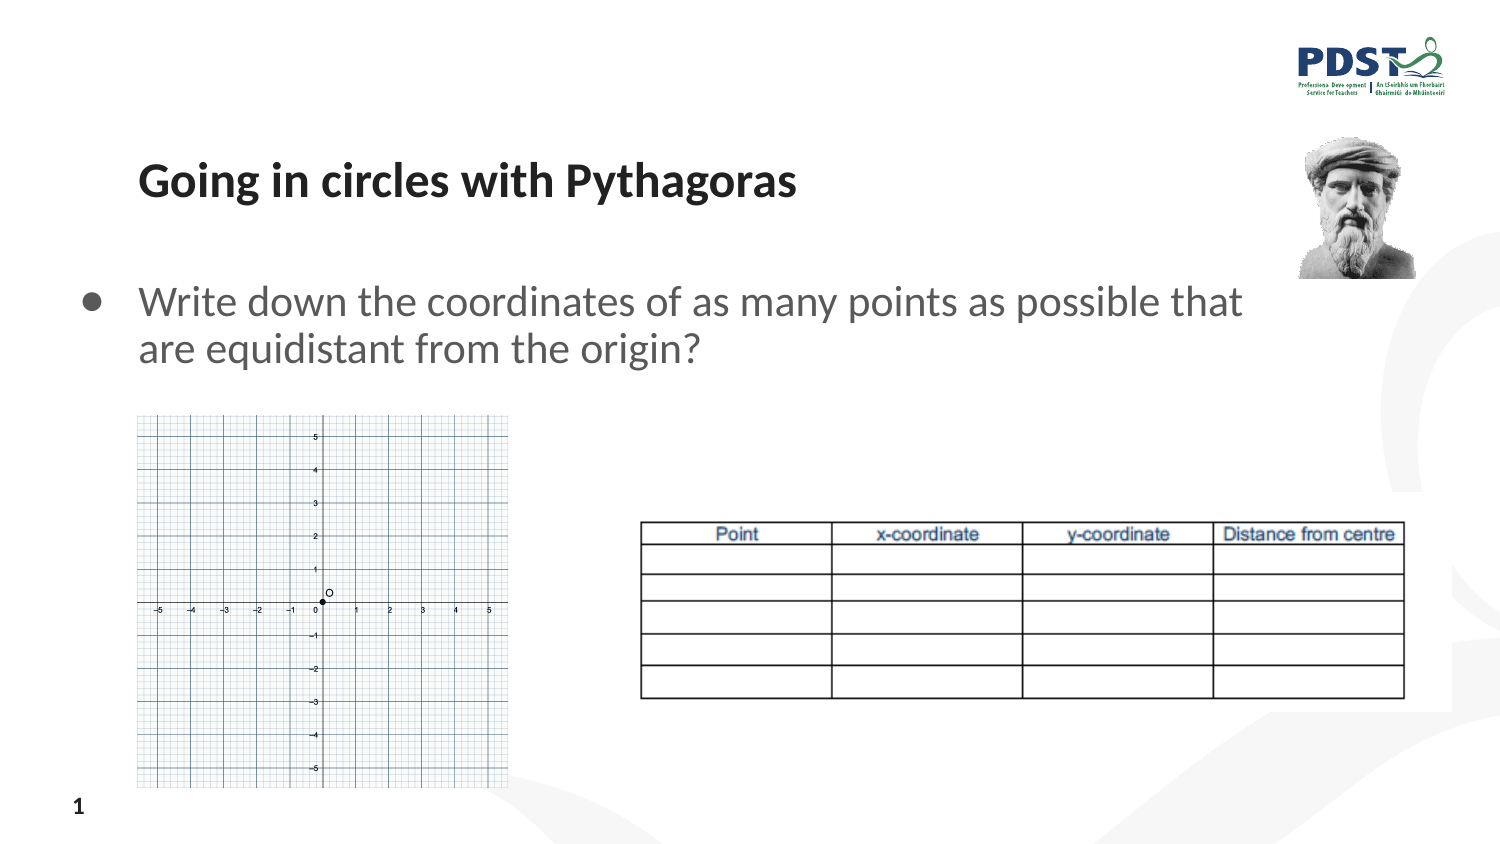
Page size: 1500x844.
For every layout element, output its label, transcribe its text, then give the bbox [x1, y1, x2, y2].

list Write down the coordinates of as many points as possible that are equidistant from the origin? [63, 278, 1295, 422]
picture [137, 415, 508, 788]
picture [610, 492, 1453, 712]
picture [1294, 134, 1416, 279]
title Going in circles with Pythagoras [63, 110, 1034, 208]
slide_number 1 [0, 782, 97, 827]
